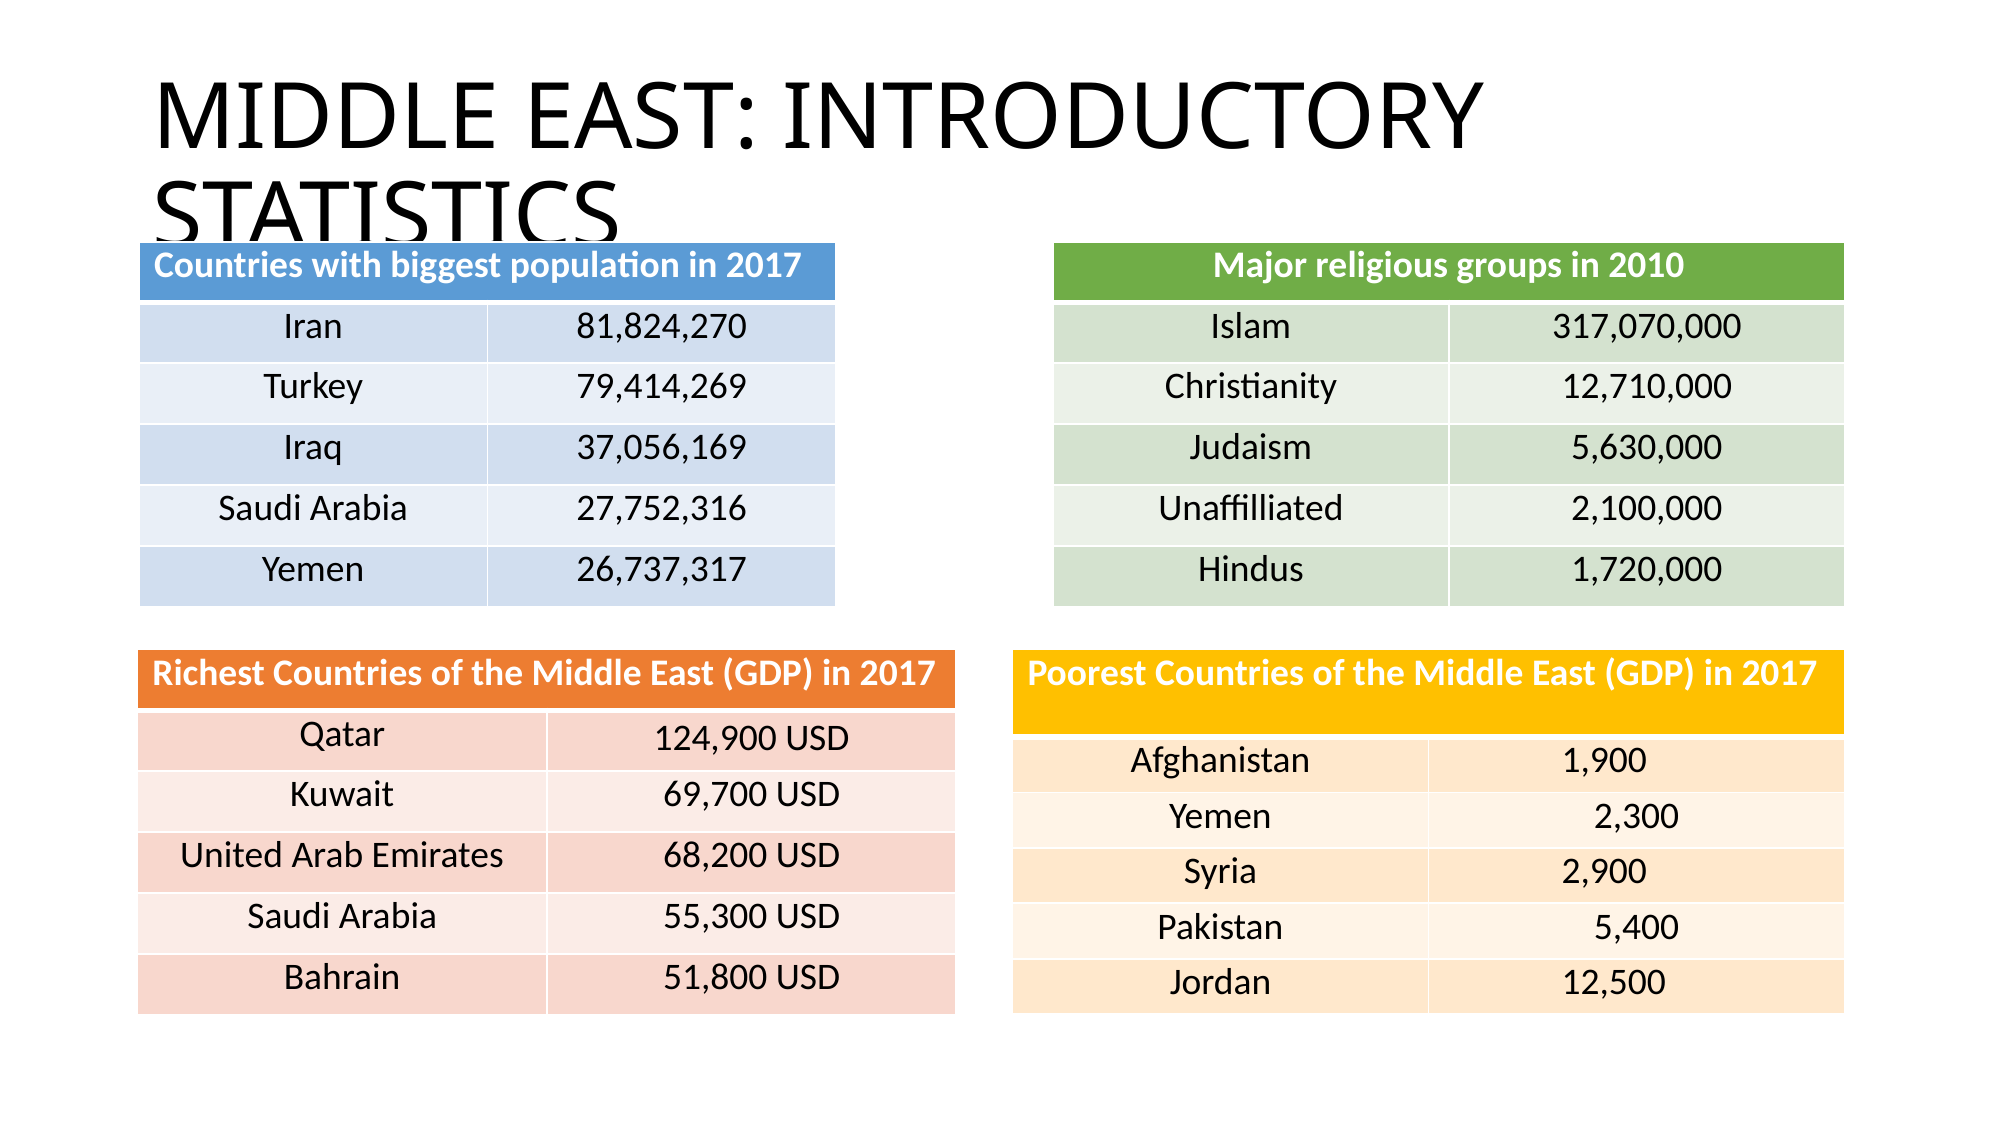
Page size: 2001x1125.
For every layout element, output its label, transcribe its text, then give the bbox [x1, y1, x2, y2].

table_header Richest Countries of the Middle East (GDP) in 2017 [138, 650, 955, 708]
table_cell 69,700 USD [548, 772, 955, 831]
table_cell Turkey [140, 364, 487, 423]
table_cell 2,900 [1429, 849, 1844, 902]
table_cell 27,752,316 [488, 486, 835, 545]
table_cell Qatar [138, 713, 546, 770]
table_cell Afghanistan [1013, 740, 1428, 792]
table_cell Kuwait [138, 772, 546, 831]
table_header Major religious groups in 2010 [1054, 243, 1844, 300]
table_cell 12,710,000 [1450, 364, 1844, 423]
table_cell 317,070,000 [1450, 305, 1844, 362]
table_cell 79,414,269 [488, 364, 835, 423]
table_cell 2,100,000 [1450, 486, 1844, 545]
table_cell Jordan [1013, 960, 1428, 1013]
table_cell Islam [1054, 305, 1448, 362]
table_header Countries with biggest population in 2017 [140, 243, 835, 300]
table_cell 1,900 [1429, 740, 1844, 792]
table_cell 51,800 USD [548, 955, 955, 1014]
table_cell 2,300 [1429, 793, 1844, 847]
table_cell 26,737,317 [488, 547, 835, 606]
table_cell Yemen [1013, 793, 1428, 847]
table_cell Yemen [140, 547, 487, 606]
table_cell 68,200 USD [548, 833, 955, 892]
table_cell 12,500 [1429, 960, 1844, 1013]
table_cell Syria [1013, 849, 1428, 902]
table_cell 5,400 [1429, 904, 1844, 958]
table_cell 81,824,270 [488, 305, 835, 362]
table_cell Saudi Arabia [140, 486, 487, 545]
table_cell 5,630,000 [1450, 425, 1844, 484]
table_cell Hindus [1054, 547, 1448, 606]
table_cell 1,720,000 [1450, 547, 1844, 606]
table_cell Judaism [1054, 425, 1448, 484]
table_cell Iraq [140, 425, 487, 484]
table_cell Pakistan [1013, 904, 1428, 958]
table_cell Unaffilliated [1054, 486, 1448, 545]
table_cell 37,056,169 [488, 425, 835, 484]
table_cell Christianity [1054, 364, 1448, 423]
table_header Poorest Countries of the Middle East (GDP) in 2017 [1013, 650, 1844, 734]
table_cell Saudi Arabia [138, 894, 546, 953]
table_cell 124,900 USD [548, 713, 955, 770]
table_cell United Arab Emirates [138, 833, 546, 892]
table_cell 55,300 USD [548, 894, 955, 953]
table_cell Bahrain [138, 955, 546, 1014]
table_cell Iran [140, 305, 487, 362]
title MIDDLE EAST: INTRODUCTORY STATISTICS [137, 59, 1863, 278]
